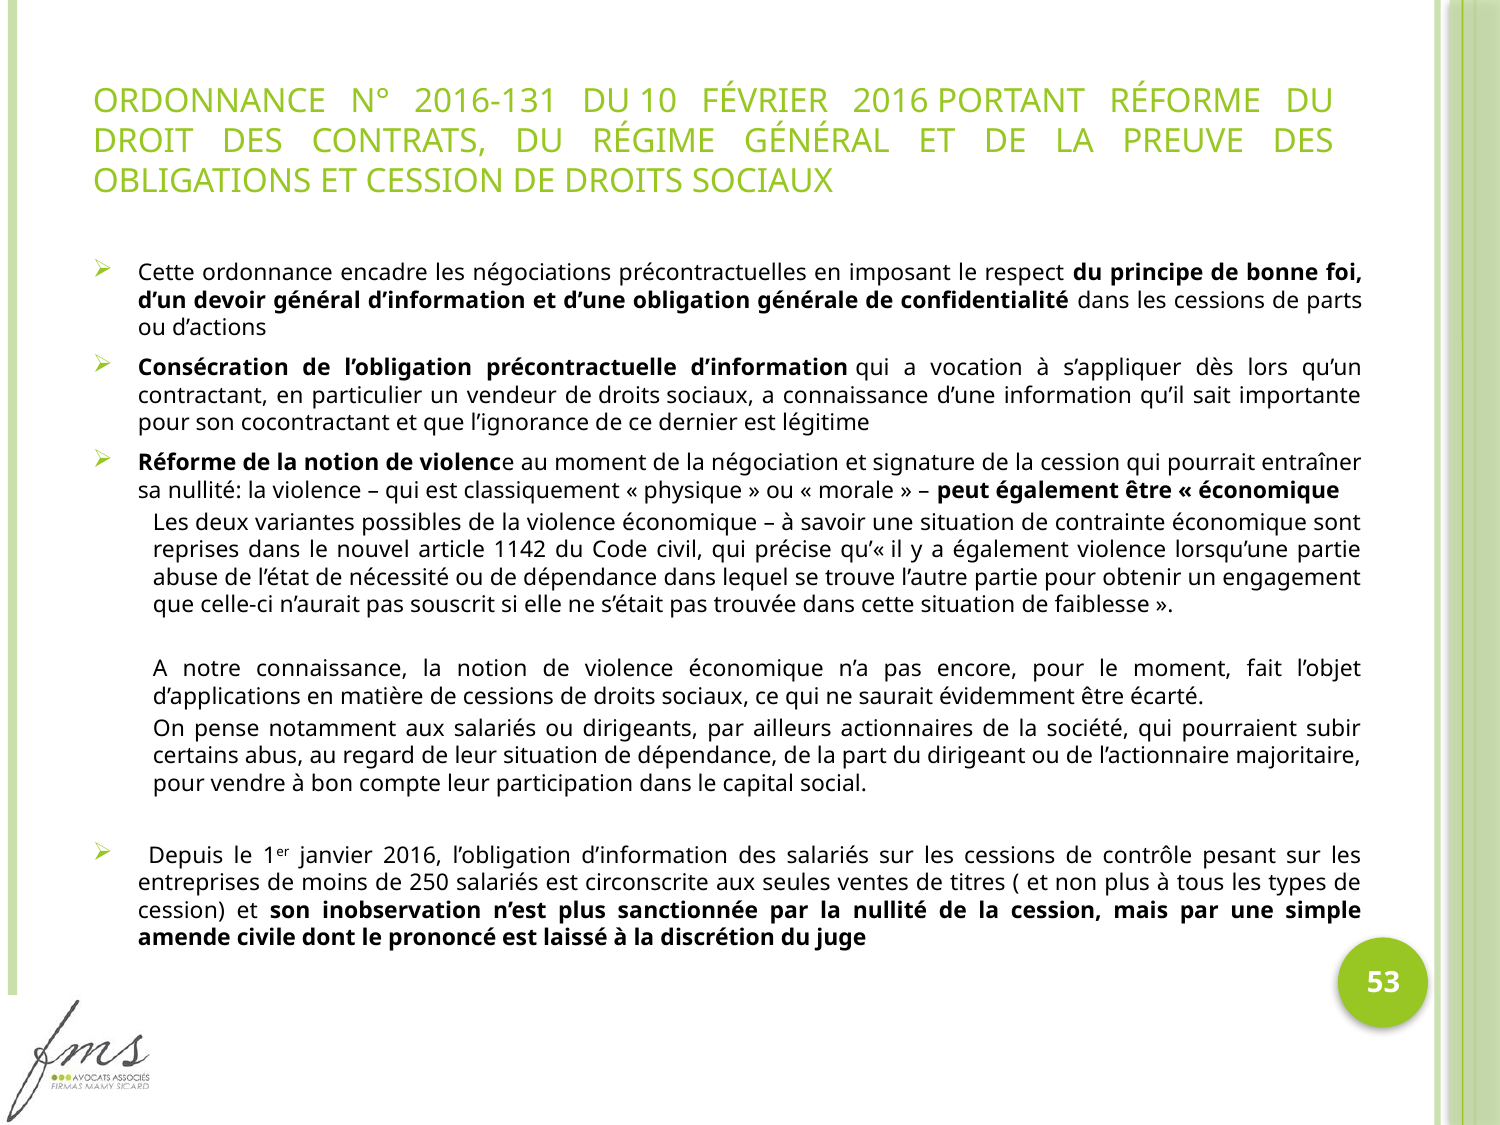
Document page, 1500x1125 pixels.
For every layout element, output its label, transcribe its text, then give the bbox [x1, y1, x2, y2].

title Ordonnance n° 2016-131 du 10 février 2016 portant réforme du droit des contrats, du régime général et de la preuve des obligations et cession de droits sociaux [78, 19, 1351, 207]
list Cette ordonnance encadre les négociations précontractuelles en imposant le respect du principe de bonne foi, d’un devoir général d’information et d’une obligation générale de confidentialité dans les cessions de parts ou d’actions Consécration de l’obligation précontractuelle d’information qui a vocation à s’appliquer dès lors qu’un contractant, en particulier un vendeur de droits sociaux, a connaissance d’une information qu’il sait importante pour son cocontractant et que l’ignorance de ce dernier est légitime Réforme de la notion de violence au moment de la négociation et signature de la cession qui pourrait entraîner sa nullité: la violence – qui est classiquement « physique » ou « morale » – peut également être « économique Les deux variantes possibles de la violence économique – à savoir une situation de contrainte économique sont reprises dans le nouvel article 1142 du Code civil, qui précise qu’« il y a également violence lorsqu’une partie abuse de l’état de nécessité ou de dépendance dans lequel se trouve l’autre partie pour obtenir un engagement que celle-ci n’aurait pas souscrit si elle ne s’était pas trouvée dans cette situation de faiblesse ». A notre connaissance, la notion de violence économique n’a pas encore, pour le moment, fait l’objet d’applications en matière de cessions de droits sociaux, ce qui ne saurait évidemment être écarté. On pense notamment aux salariés ou dirigeants, par ailleurs actionnaires de la société, qui pourraient subir certains abus, au regard de leur situation de dépendance, de la part du dirigeant ou de l’actionnaire majoritaire, pour vendre à bon compte leur participation dans le capital social. Depuis le 1er janvier 2016, l’obligation d’information des salariés sur les cessions de contrôle pesant sur les entreprises de moins de 250 salariés est circonscrite aux seules ventes de titres ( et non plus à tous les types de cession) et son inobservation n’est plus sanctionnée par la nullité de la cession, mais par une simple amende civile dont le prononcé est laissé à la discrétion du juge [78, 208, 1378, 1024]
slide_number 53 [1333, 940, 1434, 1027]
picture [0, 995, 156, 1125]
